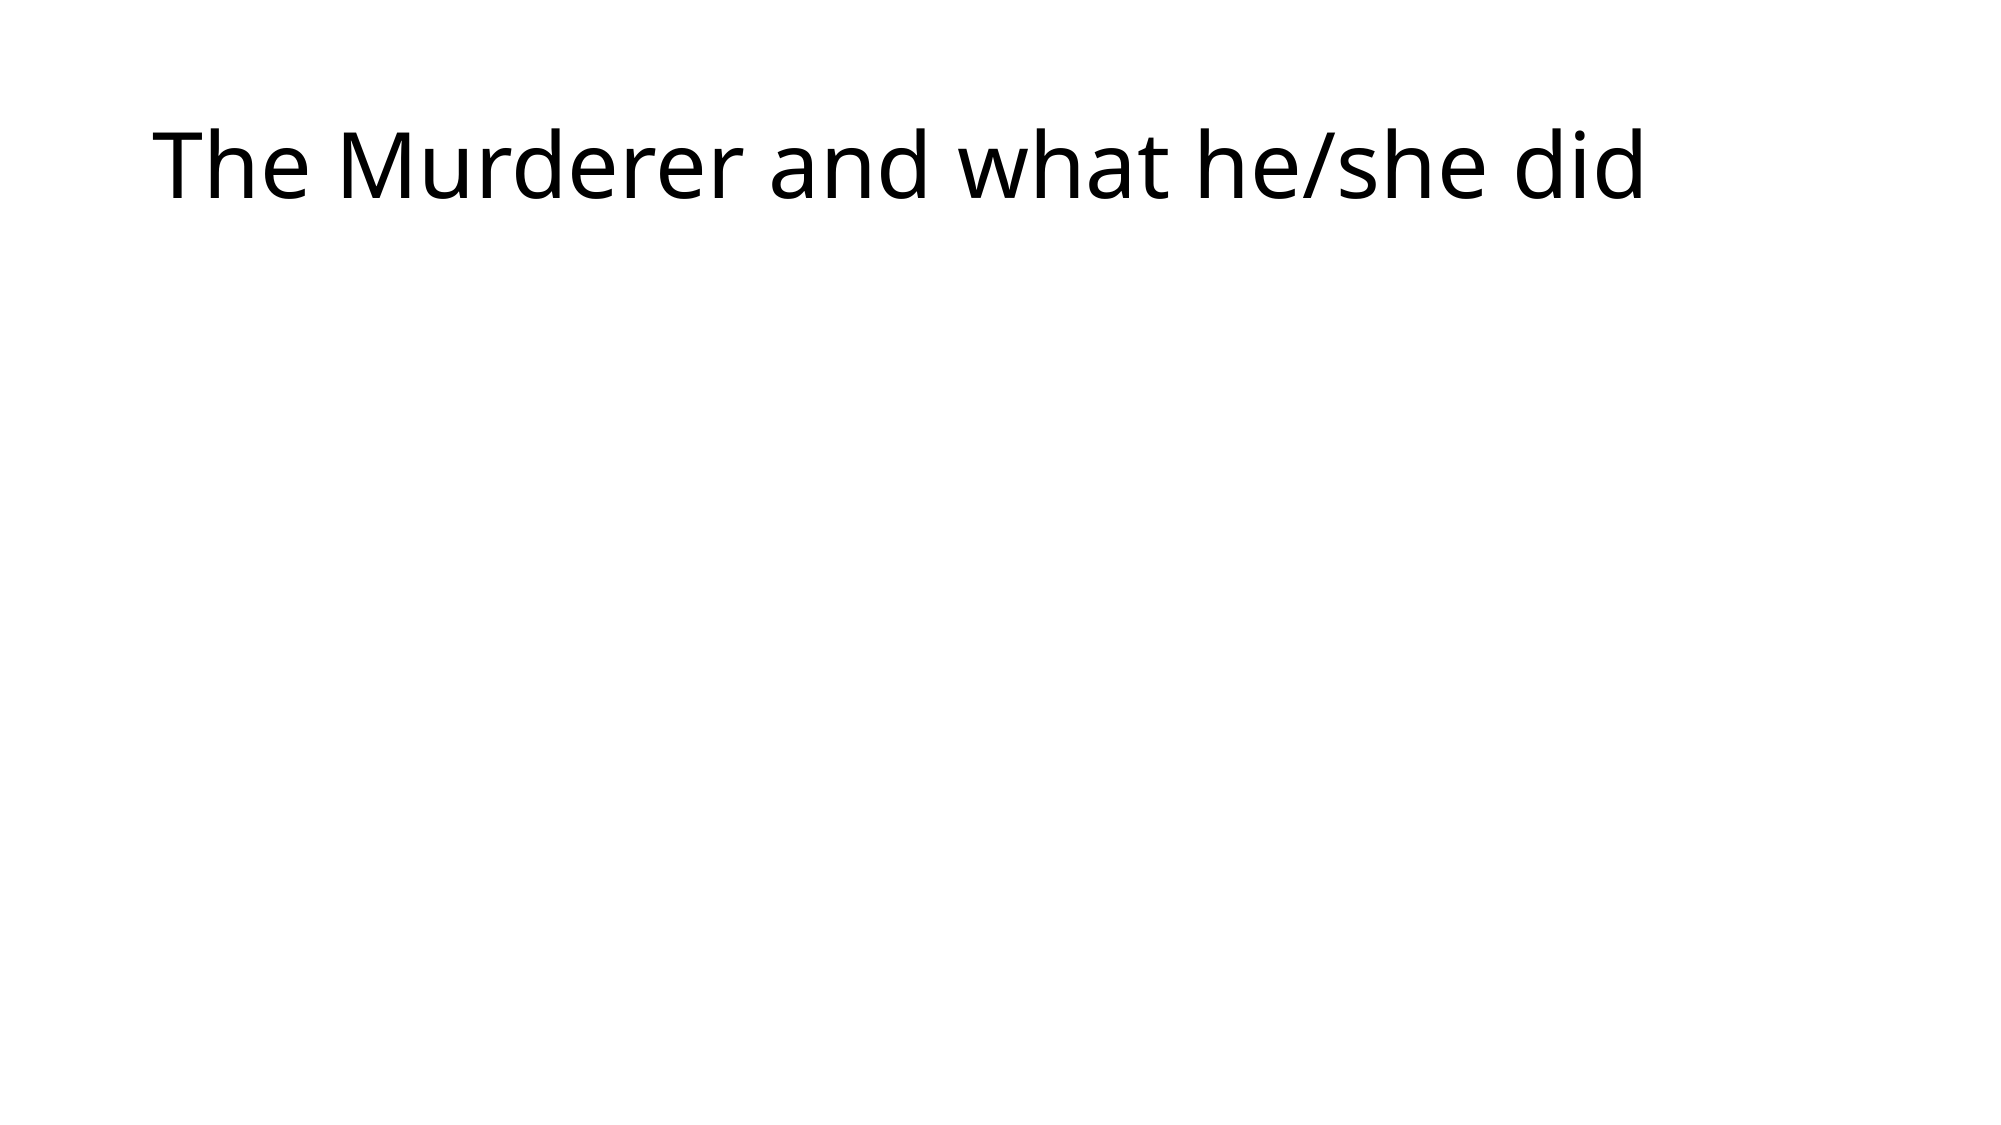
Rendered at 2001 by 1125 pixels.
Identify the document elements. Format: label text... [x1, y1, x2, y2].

title The Murderer and what he/she did [137, 59, 1863, 278]
